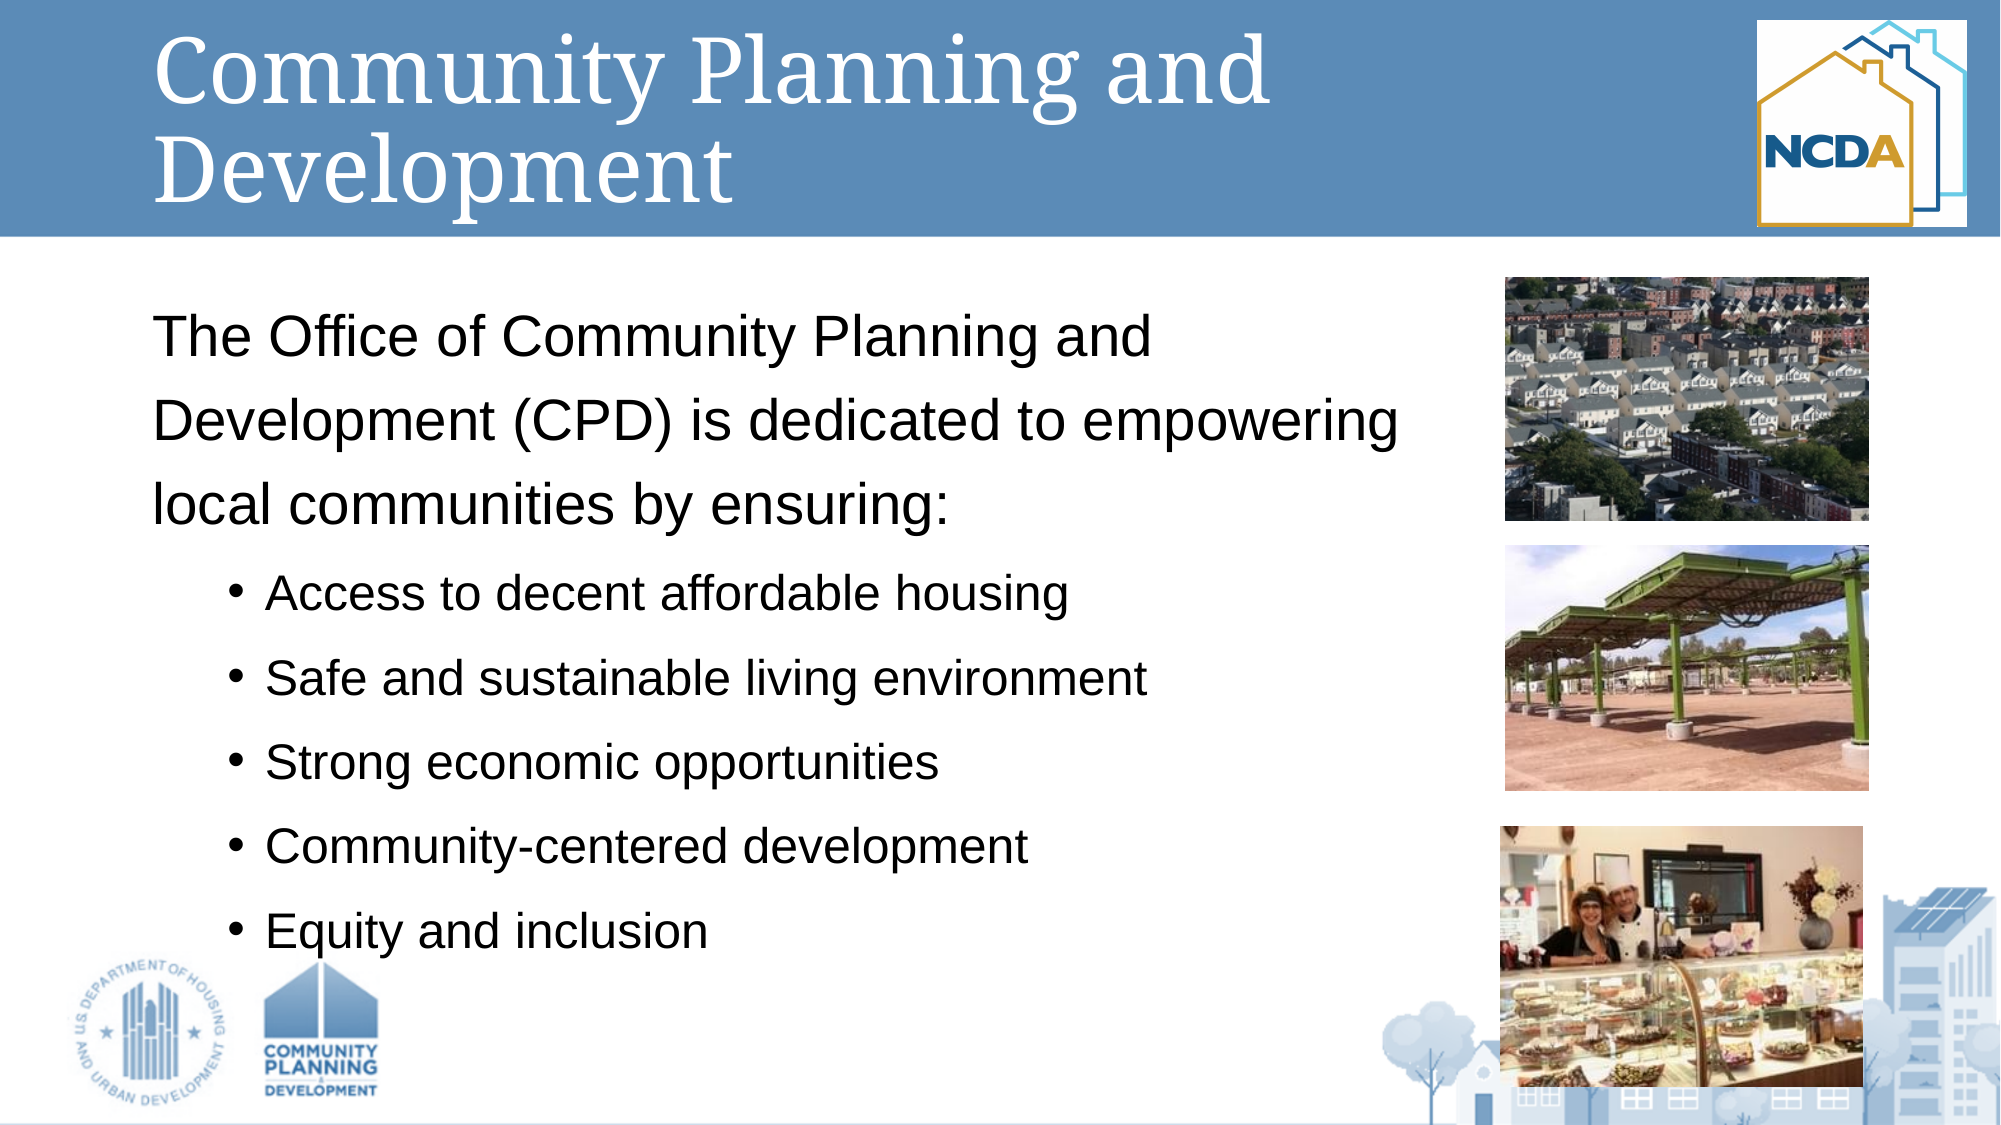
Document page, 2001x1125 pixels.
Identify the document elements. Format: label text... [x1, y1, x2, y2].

picture [0, 0, 2001, 1125]
list The Office of Community Planning and Development (CPD) is dedicated to empowering local communities by ensuring: Access to decent affordable housing Safe and sustainable living environment Strong economic opportunities Community-centered development Equity and inclusion [137, 277, 1506, 998]
title Community Planning and Development [137, 38, 1757, 209]
